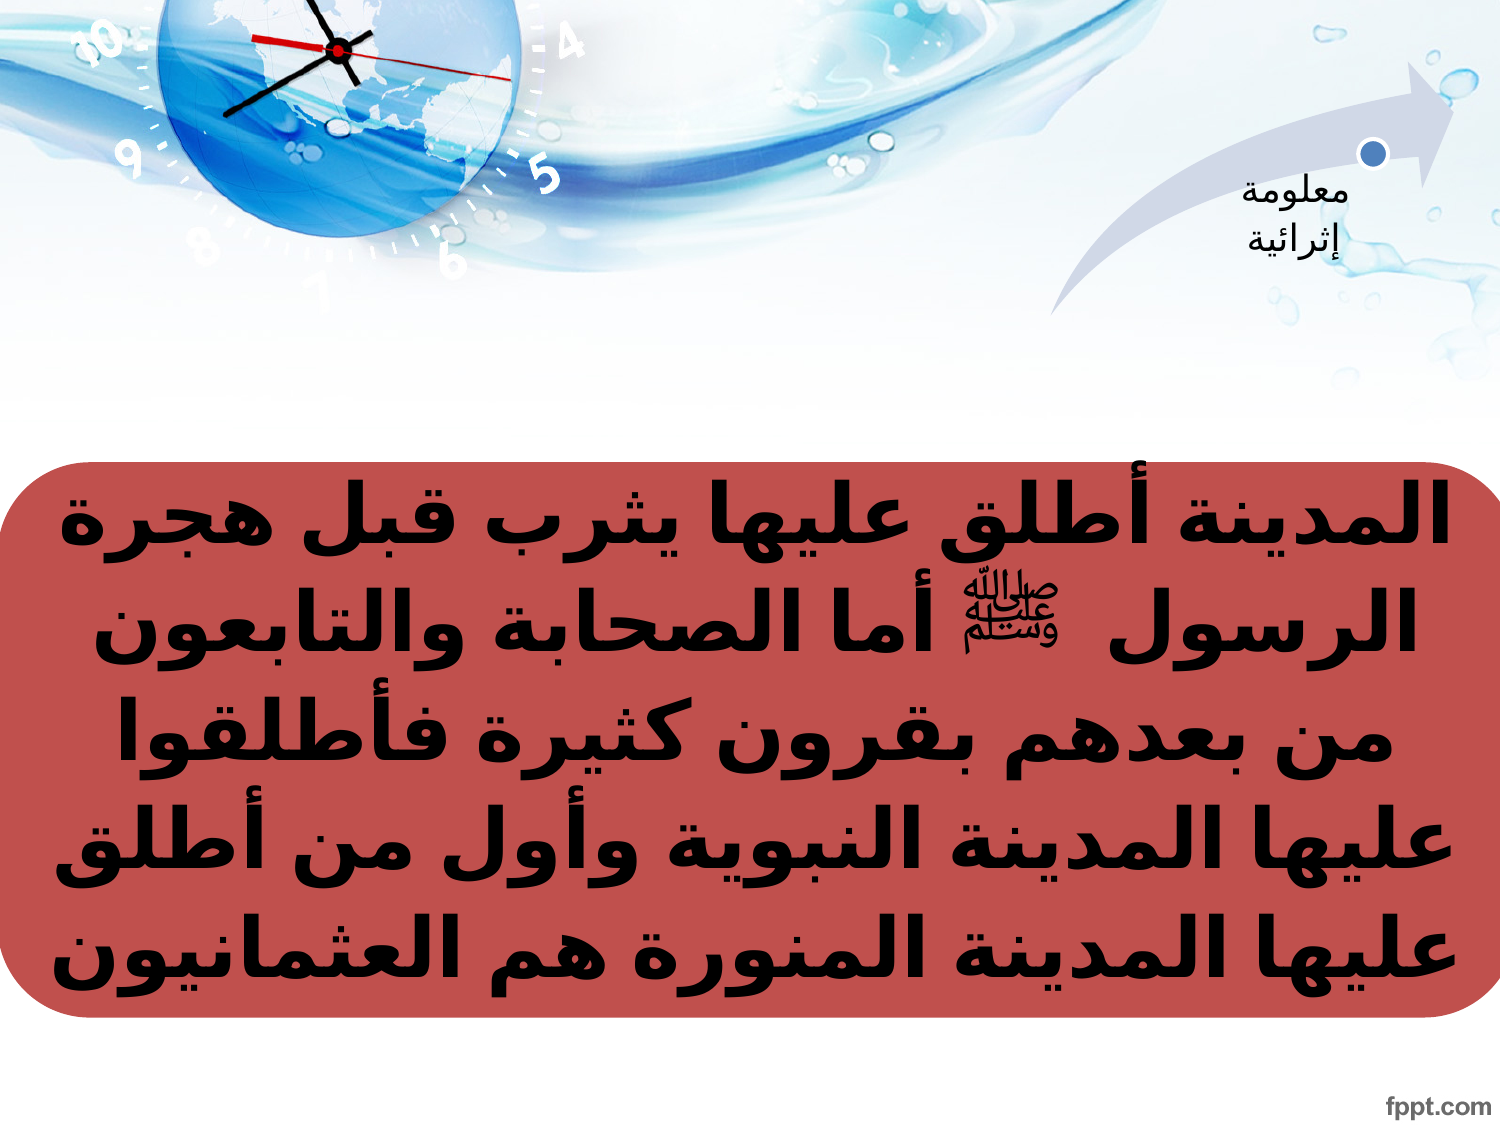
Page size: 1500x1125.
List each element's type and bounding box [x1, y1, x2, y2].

picture [0, 0, 1500, 461]
text_box [0, 461, 1500, 1018]
picture [0, 1018, 1500, 1125]
text_box [1050, 61, 1454, 316]
